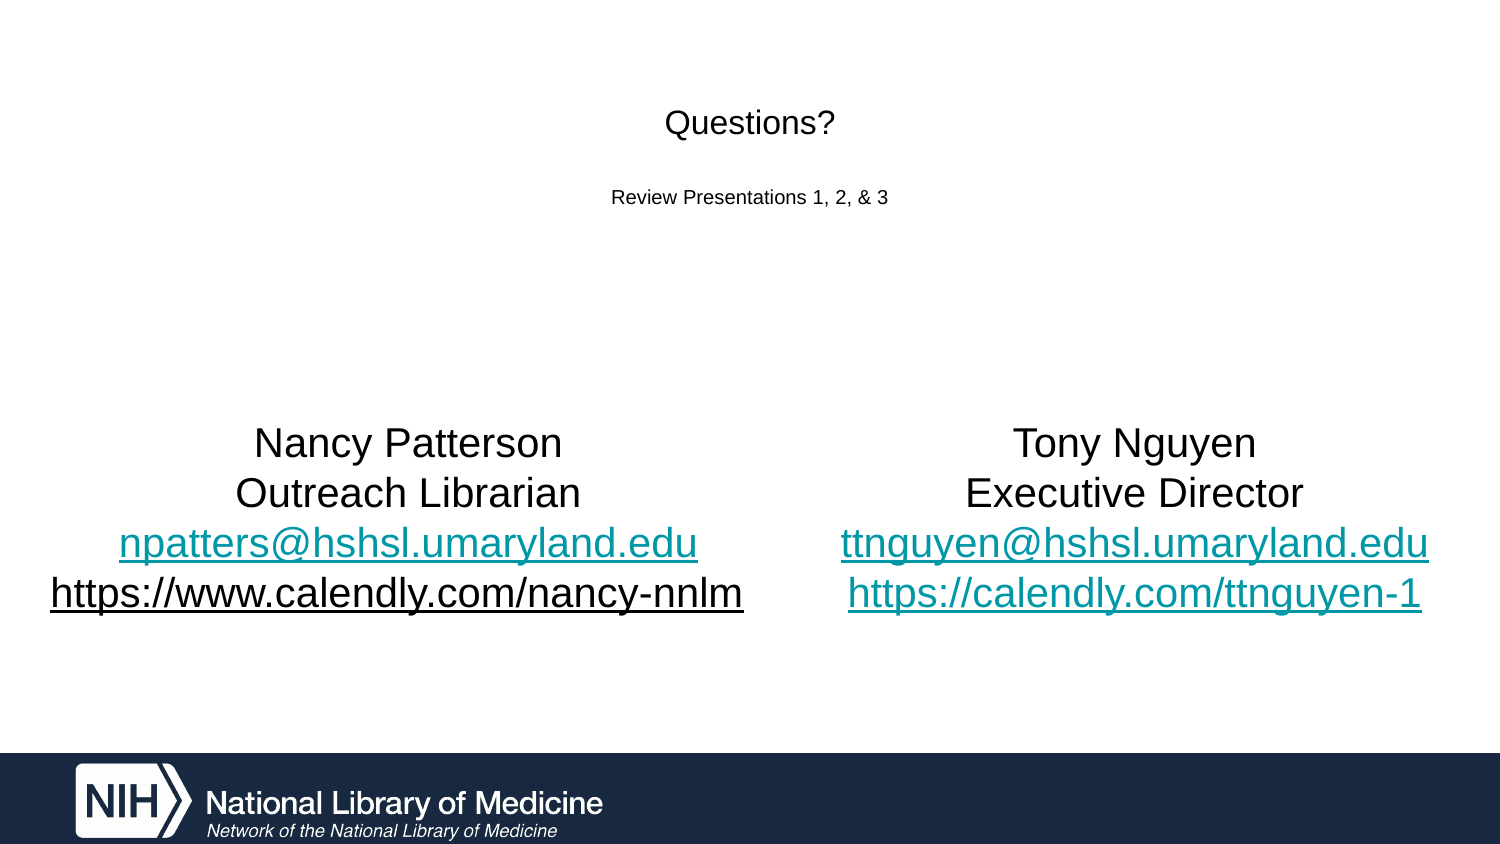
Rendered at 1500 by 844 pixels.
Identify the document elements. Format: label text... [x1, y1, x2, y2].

text_box Tony Nguyen​ Executive Director ttnguyen@hshsl.umaryland.edu https://calendly.com/ttnguyen-1 [816, 408, 1454, 624]
picture [75, 763, 603, 844]
title Questions? Review Presentations 1, 2, & 3 [0, 85, 1500, 224]
text_box Nancy Patterson​ Outreach Librarian npatters@hshsl.umaryland.edu https://www.calendly.com/nancy-nnlm [32, 408, 785, 624]
